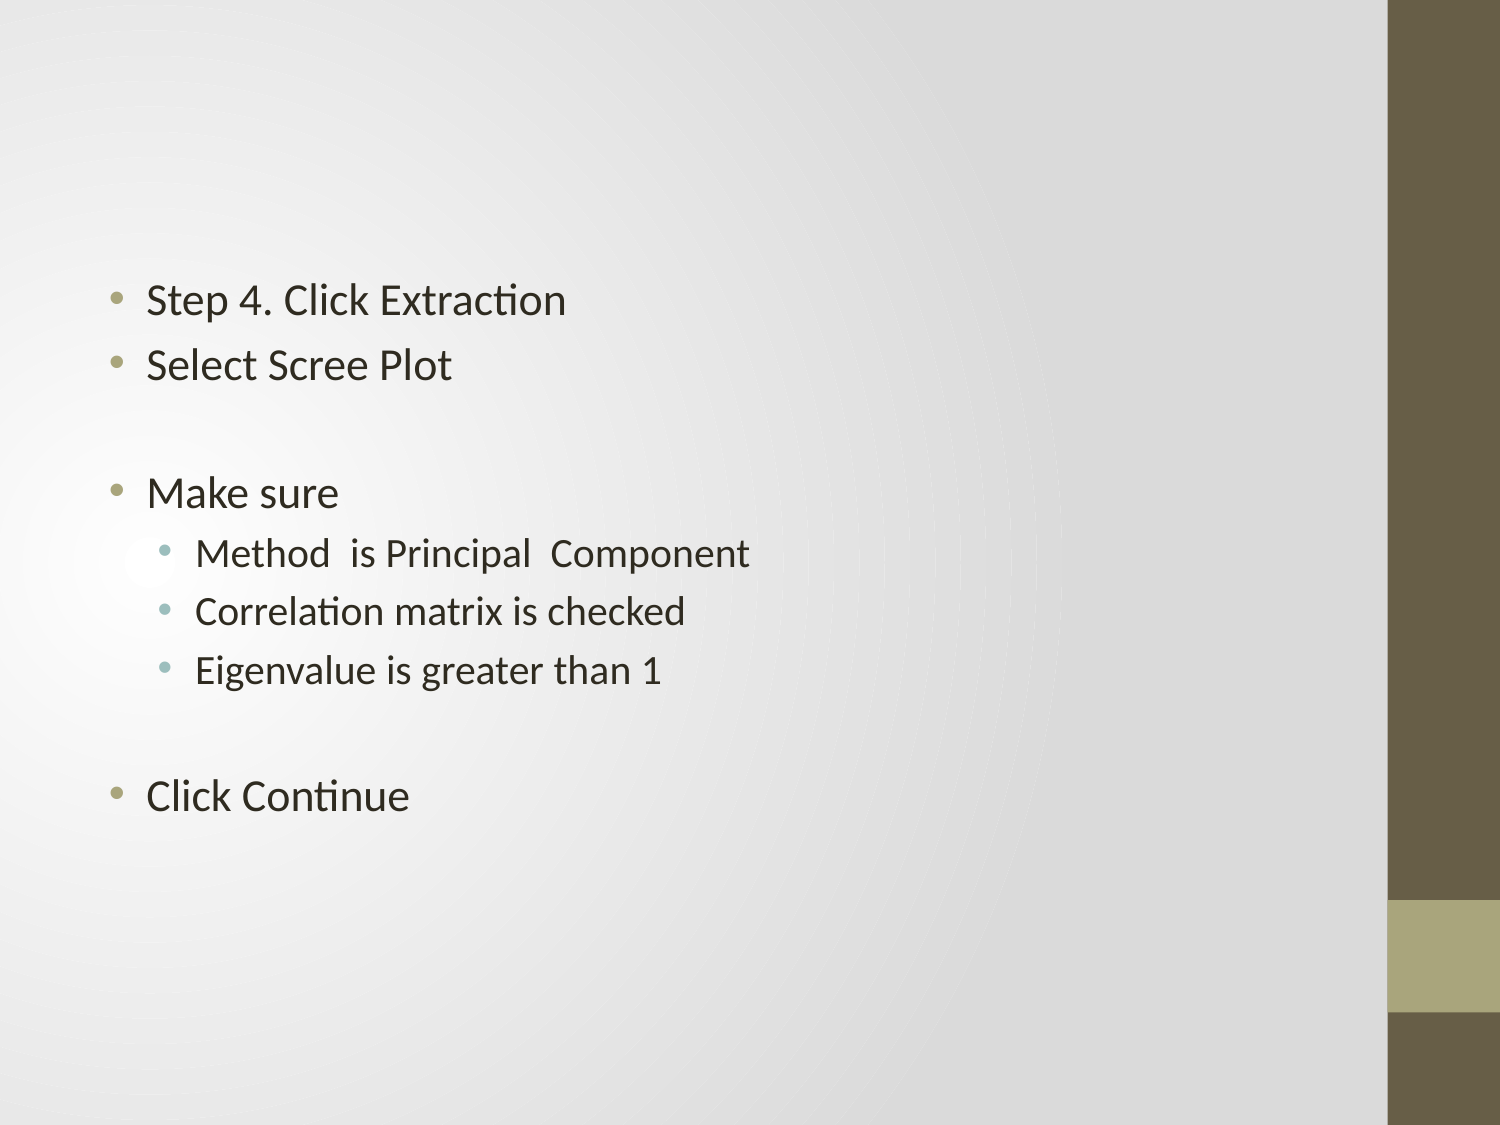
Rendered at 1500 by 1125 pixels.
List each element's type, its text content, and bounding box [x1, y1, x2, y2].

list Step 4. Click Extraction Select Scree Plot Make sure Method is Principal Component Correlation matrix is checked Eigenvalue is greater than 1 Click Continue [75, 262, 1325, 1050]
